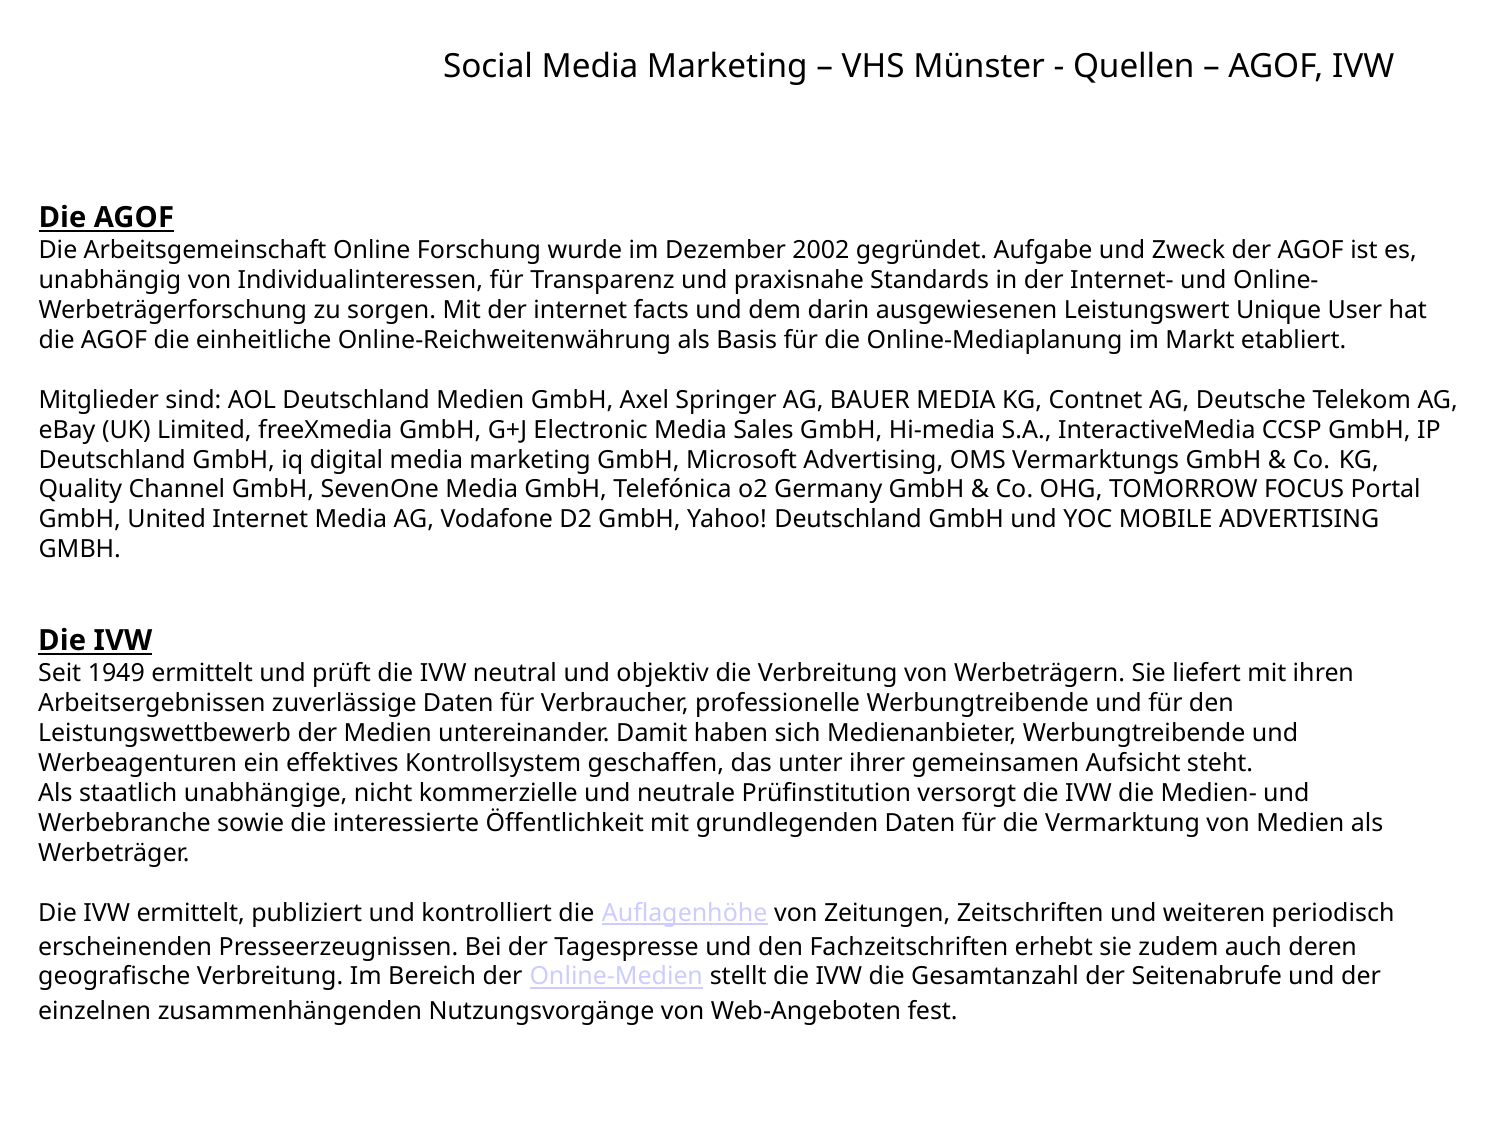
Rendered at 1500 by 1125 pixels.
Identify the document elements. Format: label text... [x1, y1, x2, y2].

text_box Die AGOF Die Arbeitsgemeinschaft Online Forschung wurde im Dezember 2002 gegründet. Aufgabe und Zweck der AGOF ist es, unabhängig von Individualinteressen, für Transparenz und praxisnahe Standards in der Internet- und Online-Werbeträgerforschung zu sorgen. Mit der internet facts und dem darin ausgewiesenen Leistungswert Unique User hat die AGOF die einheitliche Online-Reichweitenwährung als Basis für die Online-Mediaplanung im Markt etabliert. Mitglieder sind: AOL Deutschland Medien GmbH, Axel Springer AG, BAUER MEDIA KG, Contnet AG, Deutsche Telekom AG, eBay (UK) Limited, freeXmedia GmbH, G+J Electronic Media Sales GmbH, Hi-media S.A., InteractiveMedia CCSP GmbH, IP Deutschland GmbH, iq digital media marketing GmbH, Microsoft Advertising, OMS Vermarktungs GmbH & Co. KG, Quality Channel GmbH, SevenOne Media GmbH, Telefónica o2 Germany GmbH & Co. OHG, TOMORROW FOCUS Portal GmbH, United Internet Media AG, Vodafone D2 GmbH, Yahoo! Deutschland GmbH und YOC MOBILE ADVERTISING GMBH. [23, 190, 1477, 571]
text_box Die IVW Seit 1949 ermittelt und prüft die IVW neutral und objektiv die Verbreitung von Werbeträgern. Sie liefert mit ihren Arbeitsergebnissen zuverlässige Daten für Verbraucher, professionelle Werbungtreibende und für den Leistungswettbewerb der Medien untereinander. Damit haben sich Medienanbieter, Werbungtreibende und Werbeagenturen ein effektives Kontrollsystem geschaffen, das unter ihrer gemeinsamen Aufsicht steht. Als staatlich unabhängige, nicht kommerzielle und neutrale Prüfinstitution versorgt die IVW die Medien- und Werbebranche sowie die interessierte Öffentlichkeit mit grundlegenden Daten für die Vermarktung von Medien als Werbeträger. Die IVW ermittelt, publiziert und kontrolliert die Auflagenhöhe von Zeitungen, Zeitschriften und weiteren periodisch erscheinenden Presseerzeugnissen. Bei der Tagespresse und den Fachzeitschriften erhebt sie zudem auch deren geografische Verbreitung. Im Bereich der Online-Medien stellt die IVW die Gesamtanzahl der Seitenabrufe und der einzelnen zusammenhängenden Nutzungsvorgänge von Web-Angeboten fest. [23, 613, 1477, 1032]
title Social Media Marketing – VHS Münster - Quellen – AGOF, IVW [244, 14, 1500, 119]
